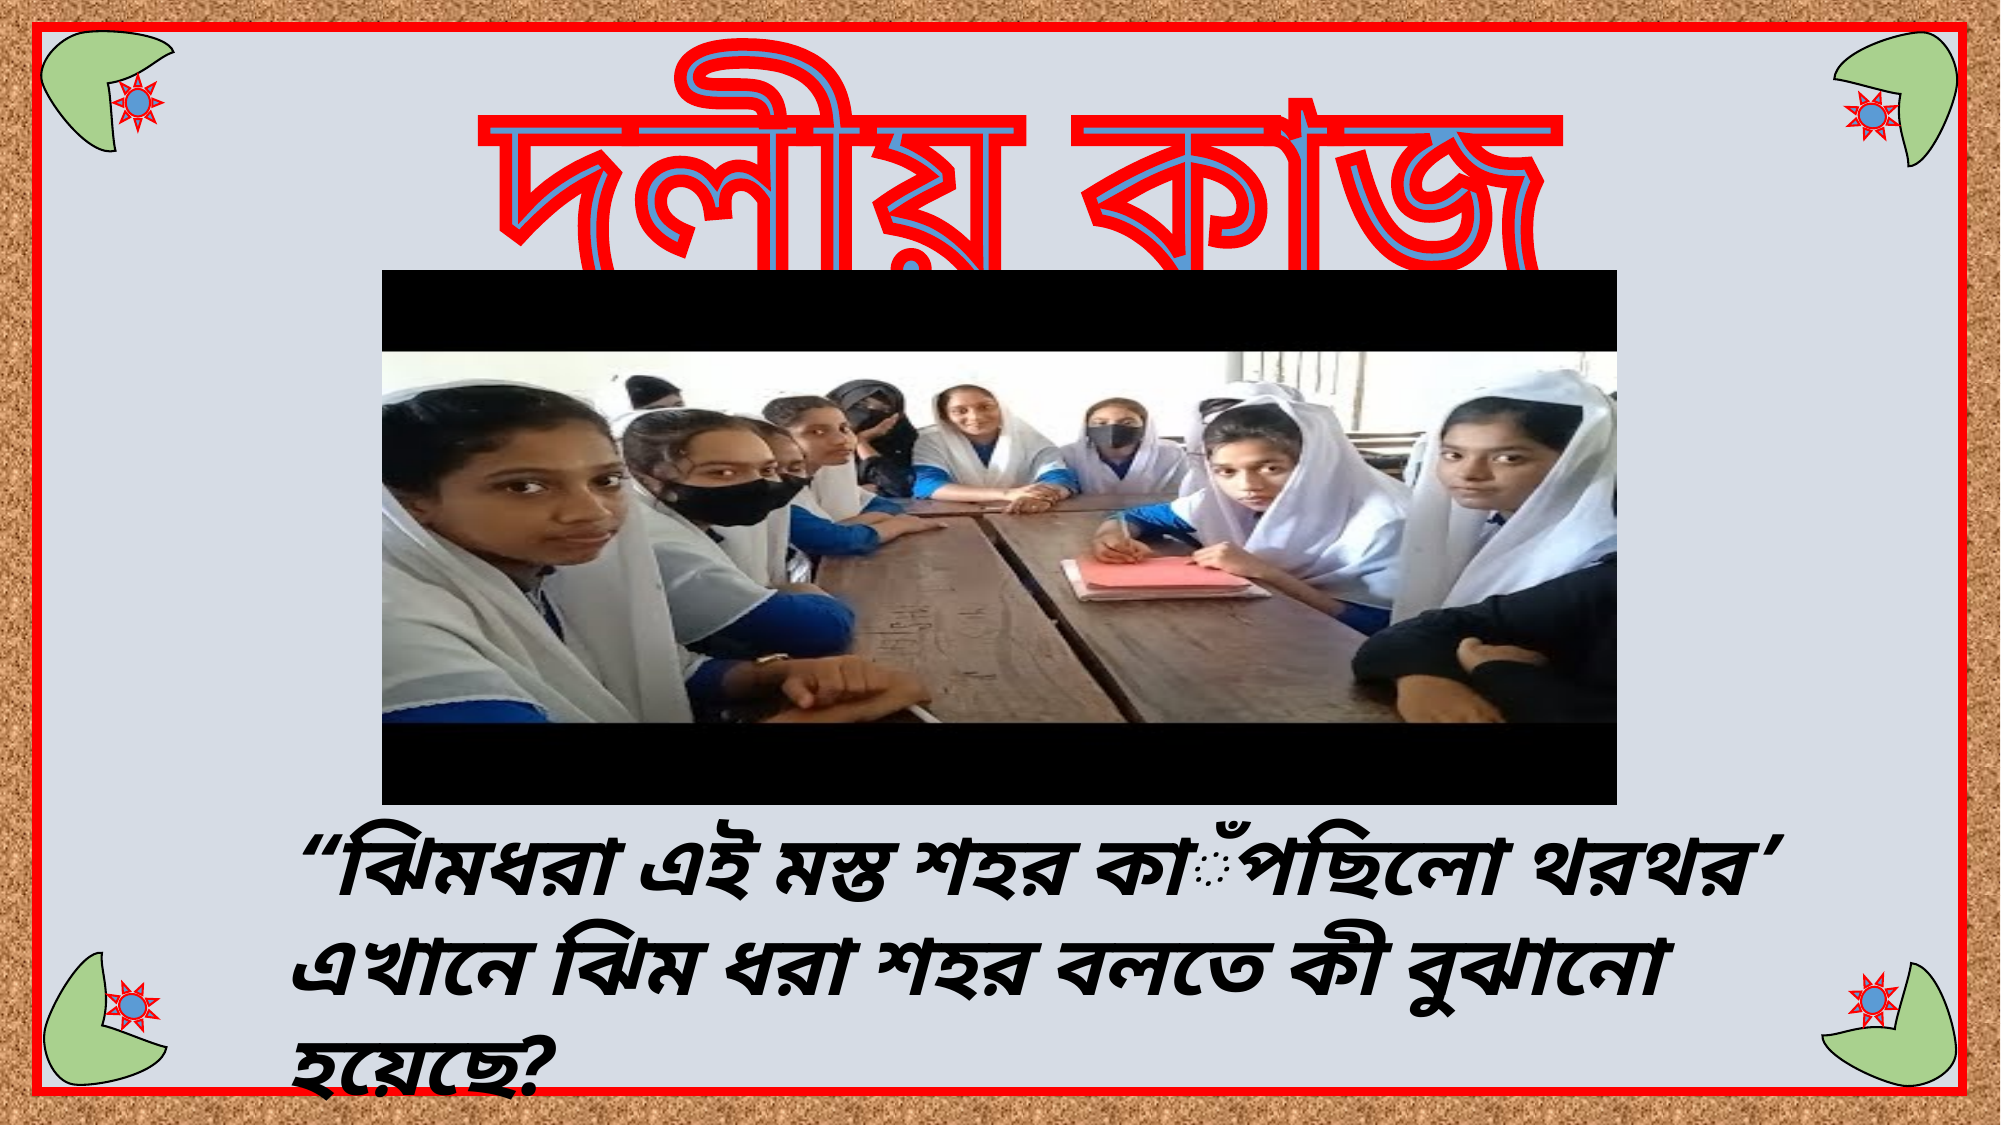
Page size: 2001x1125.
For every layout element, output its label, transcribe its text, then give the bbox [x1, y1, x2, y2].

text_box [36, 26, 1963, 1093]
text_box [1827, 36, 1963, 160]
text_box “ঝিমধরা এই মস্ত শহর কাঁপছিলো থরথর’ এখানে ঝিম ধরা শহর বলতে কী বুঝানো হয়েছে? [270, 804, 1819, 1120]
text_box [46, 25, 181, 149]
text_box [1823, 961, 1959, 1085]
text_box দলীয় কাজ [1076, 103, 1559, 270]
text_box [41, 960, 176, 1084]
picture [0, 0, 2001, 1125]
text_box দলীয় কাজ [482, 43, 1022, 270]
